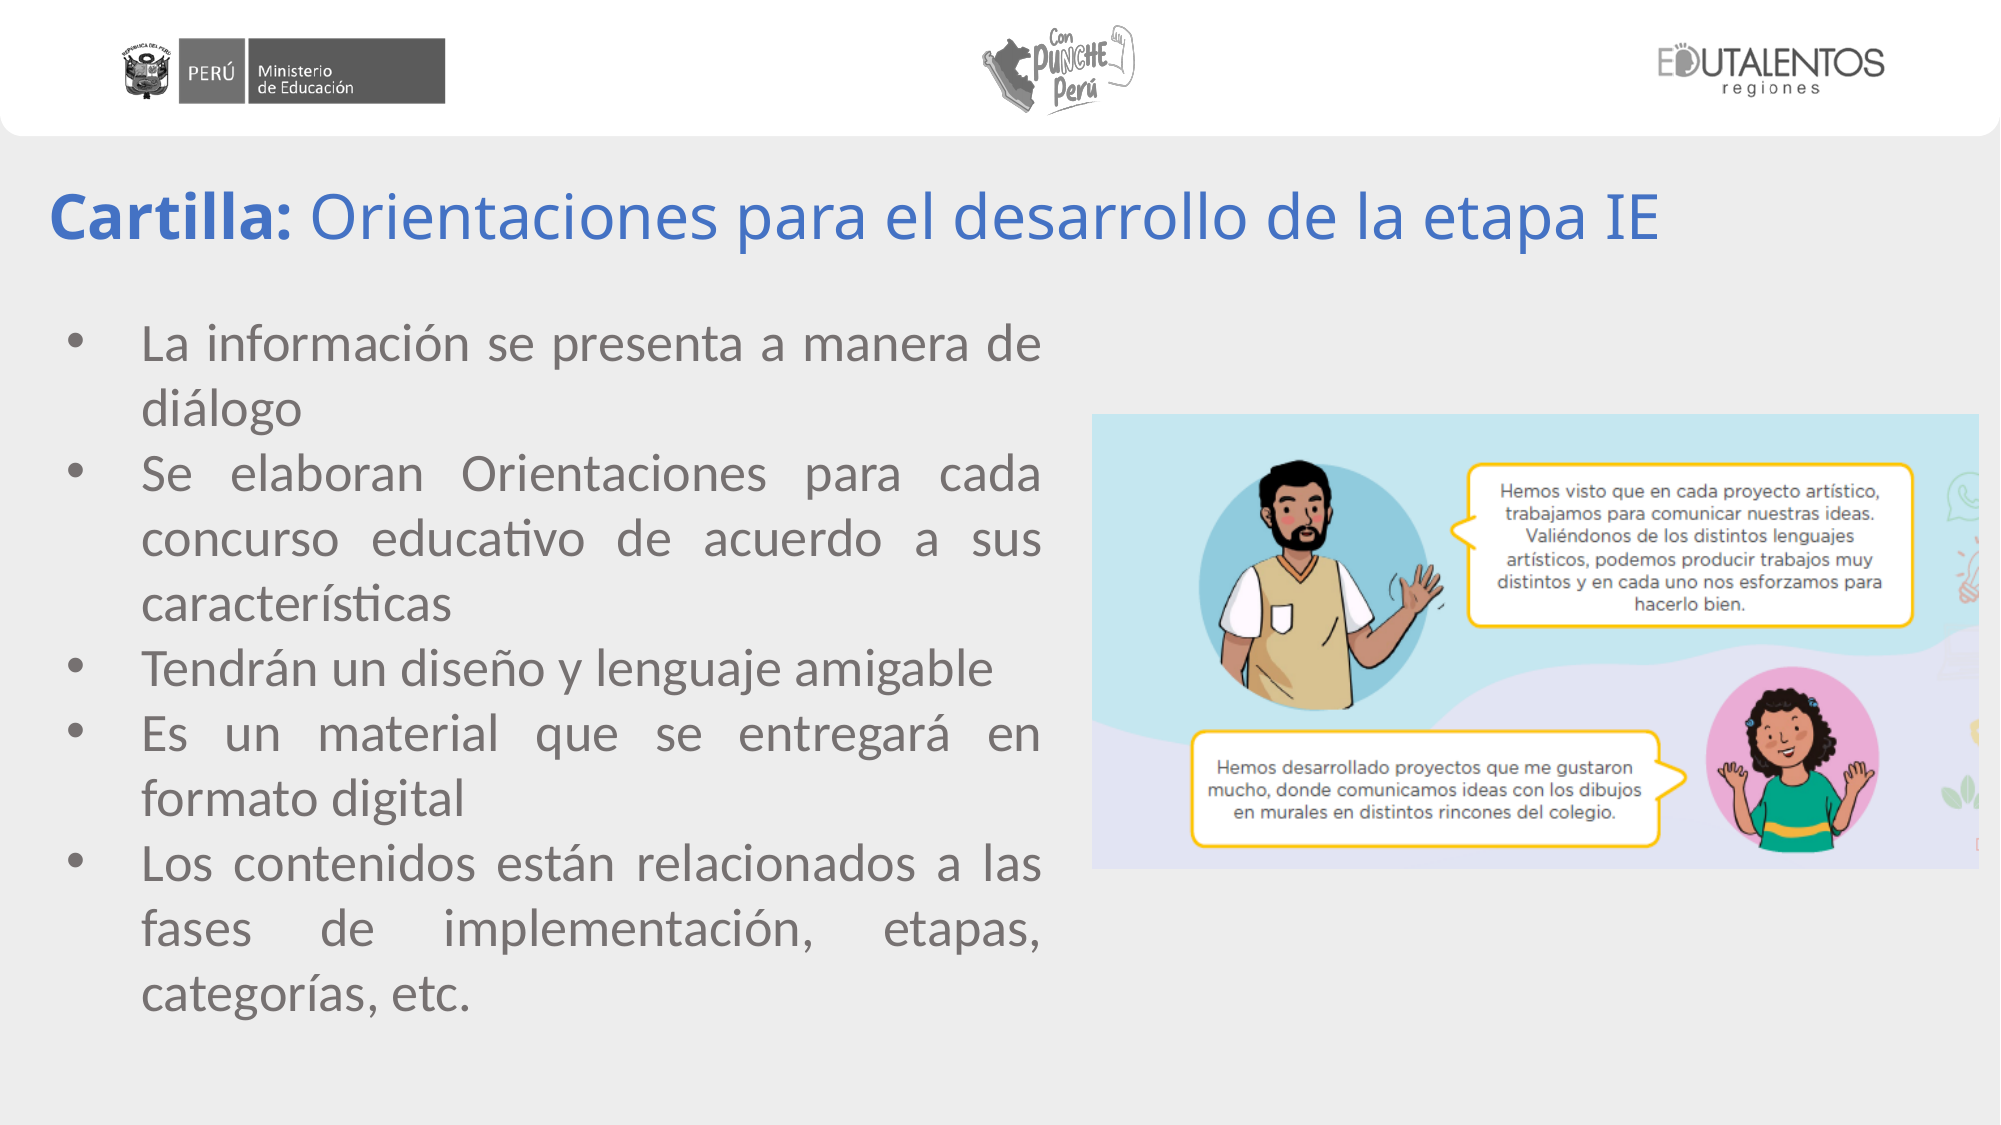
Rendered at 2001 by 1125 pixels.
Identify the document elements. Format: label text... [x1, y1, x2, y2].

picture [120, 35, 446, 106]
picture [1624, 35, 1917, 106]
text_box Cartilla: Orientaciones para el desarrollo de la etapa IE [33, 169, 1688, 260]
text_box La información se presenta a manera de diálogo Se elaboran Orientaciones para cada concurso educativo de acuerdo a sus características Tendrán un diseño y lenguaje amigable Es un material que se entregará en formato digital Los contenidos están relacionados a las fases de implementación, etapas, categorías, etc. [51, 300, 1059, 1030]
picture [1092, 414, 1979, 869]
picture [971, 17, 1146, 124]
text_box [0, 0, 2000, 138]
